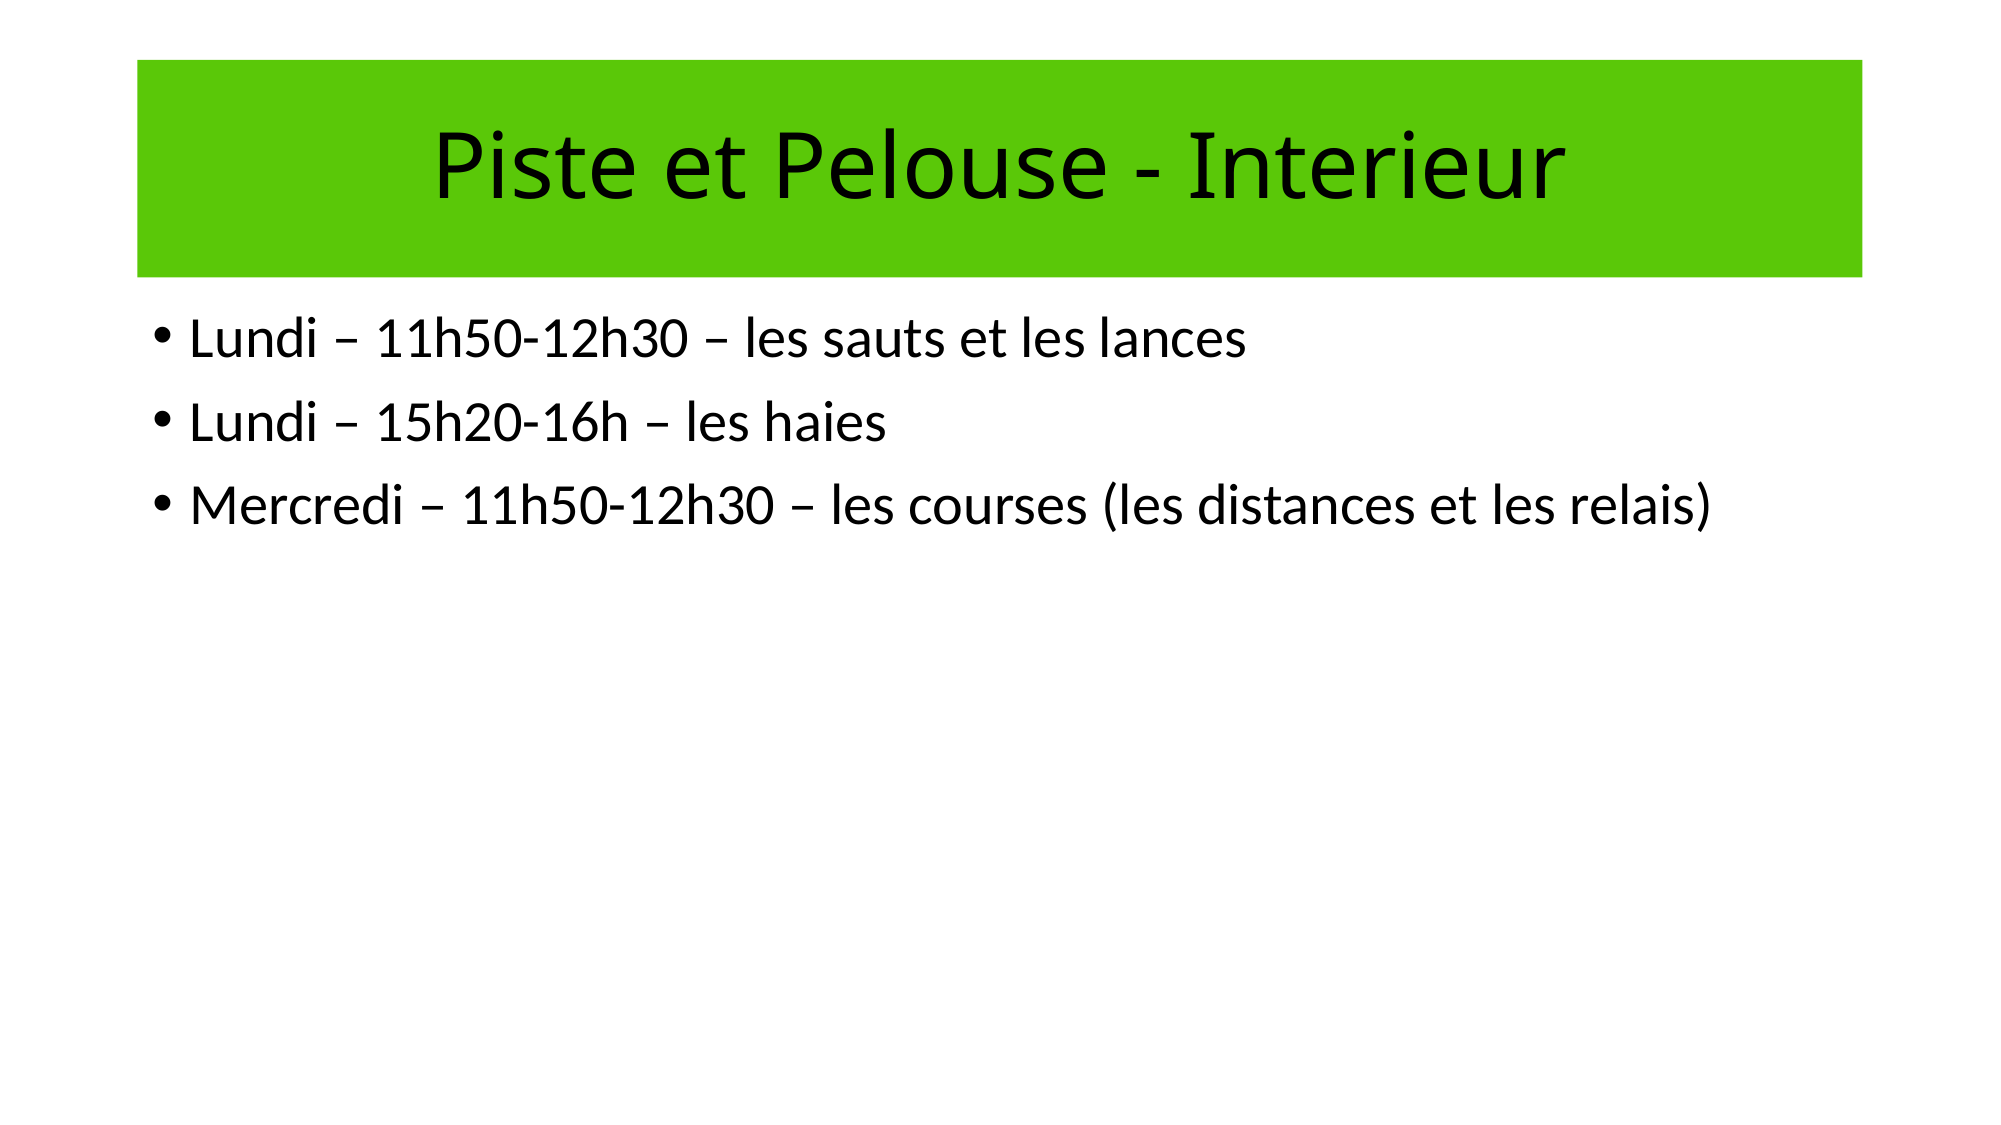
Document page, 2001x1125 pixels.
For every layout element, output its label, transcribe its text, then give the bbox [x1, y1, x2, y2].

title Piste et Pelouse - Interieur [137, 59, 1863, 278]
list Lundi – 11h50-12h30 – les sauts et les lances Lundi – 15h20-16h – les haies Mercredi – 11h50-12h30 – les courses (les distances et les relais) [137, 299, 1863, 1014]
